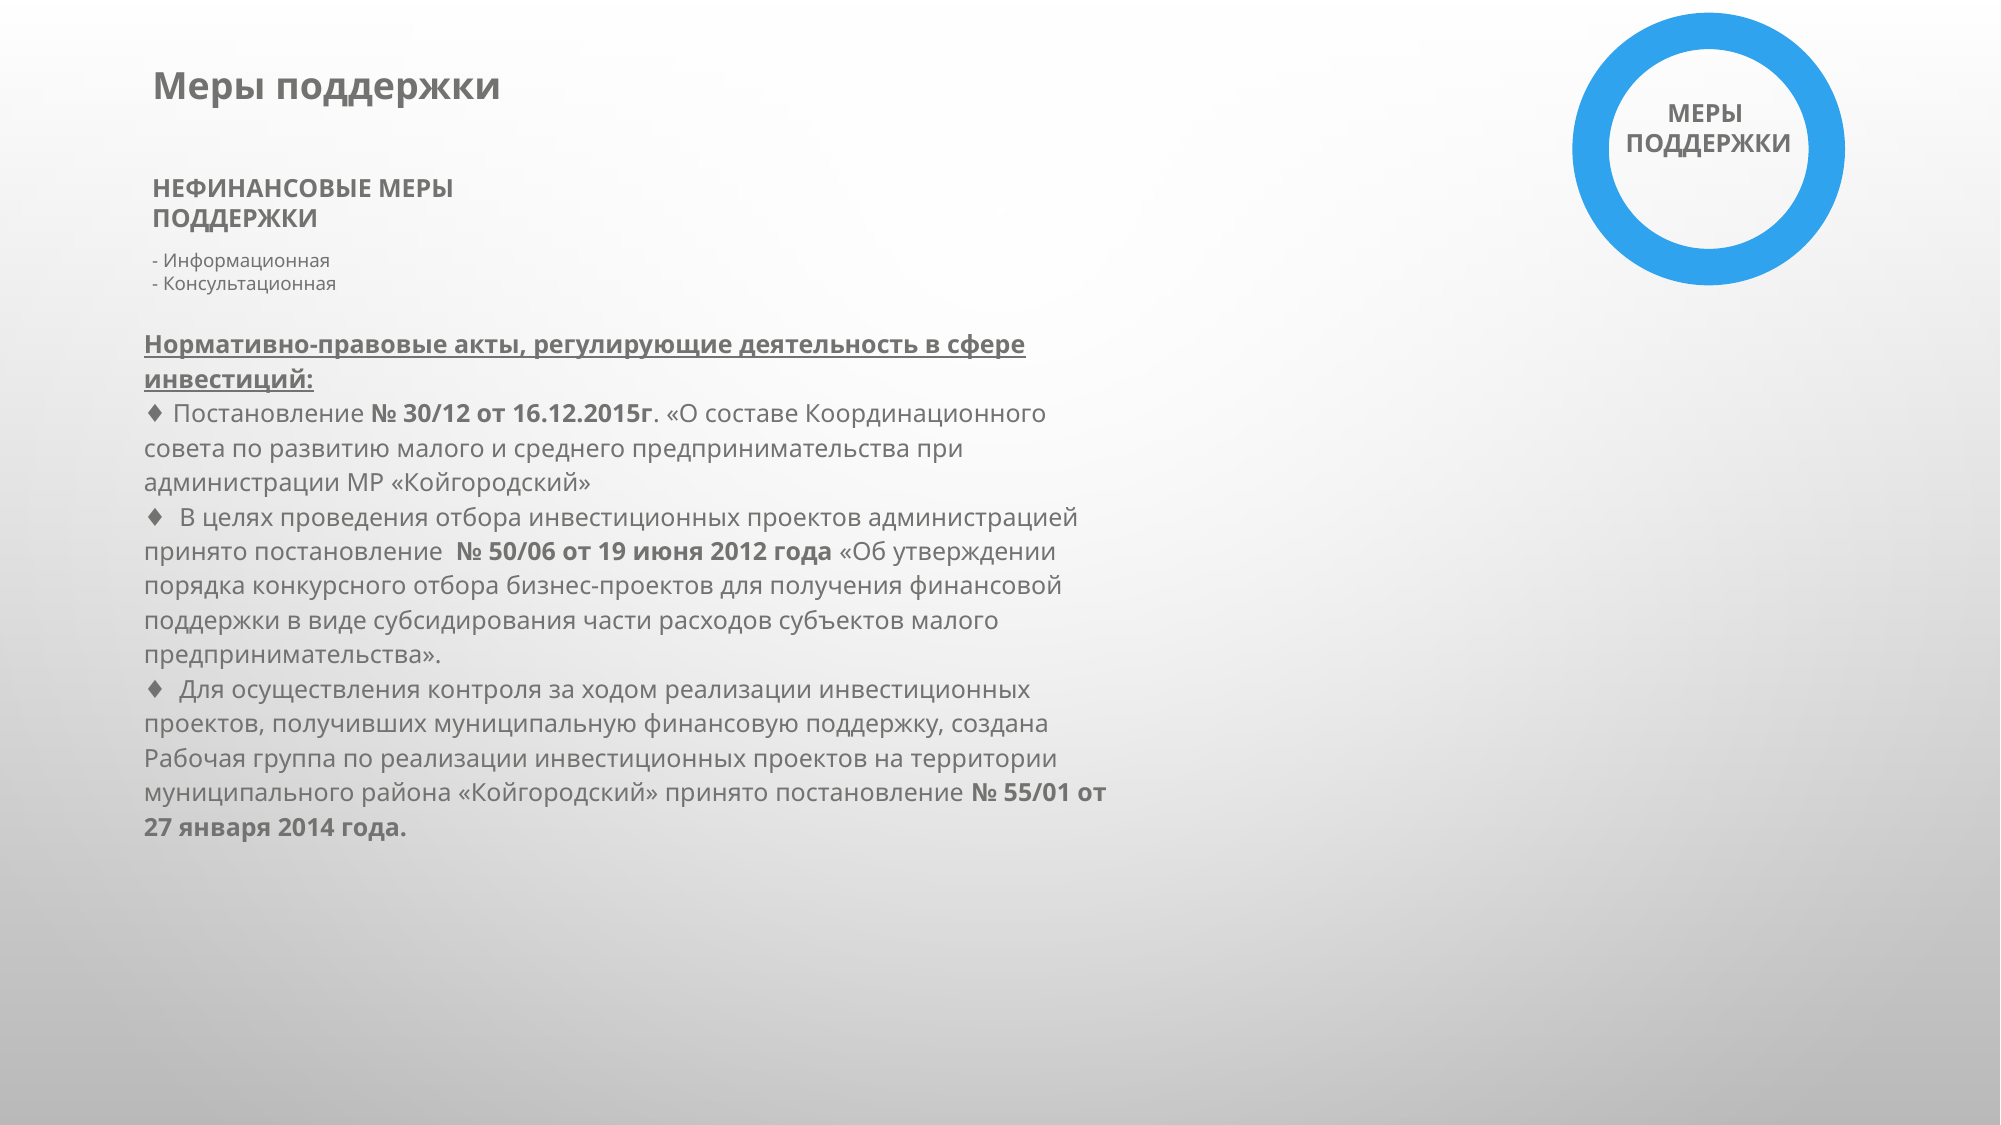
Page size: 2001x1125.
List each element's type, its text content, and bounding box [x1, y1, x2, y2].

text_box Нормативно-правовые акты, регулирующие деятельность в сфере инвестиций: ♦ Постановление № 30/12 от 16.12.2015г. «О составе Координационного совета по развитию малого и среднего предпринимательства при администрации МР «Койгородский» ♦ В целях проведения отбора инвестиционных проектов администрацией принято постановление № 50/06 от 19 июня 2012 года «Об утверждении порядка конкурсного отбора бизнес-проектов для получения финансовой поддержки в виде субсидирования части расходов субъектов малого предпринимательства». ♦ Для осуществления контроля за ходом реализации инвестиционных проектов, получивших муниципальную финансовую поддержку, создана Рабочая группа по реализации инвестиционных проектов на территории муниципального района «Койгородский» принято постановление № 55/01 от 27 января 2014 года. [129, 317, 1130, 849]
text_box Меры поддержки [137, 54, 1260, 115]
text_box - Информационная - Консультационная [137, 241, 601, 302]
picture [0, 0, 2000, 1125]
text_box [1554, 30, 1863, 268]
text_box НЕФИНАНСОВЫЕ МЕРЫ ПОДДЕРЖКИ [137, 165, 681, 241]
